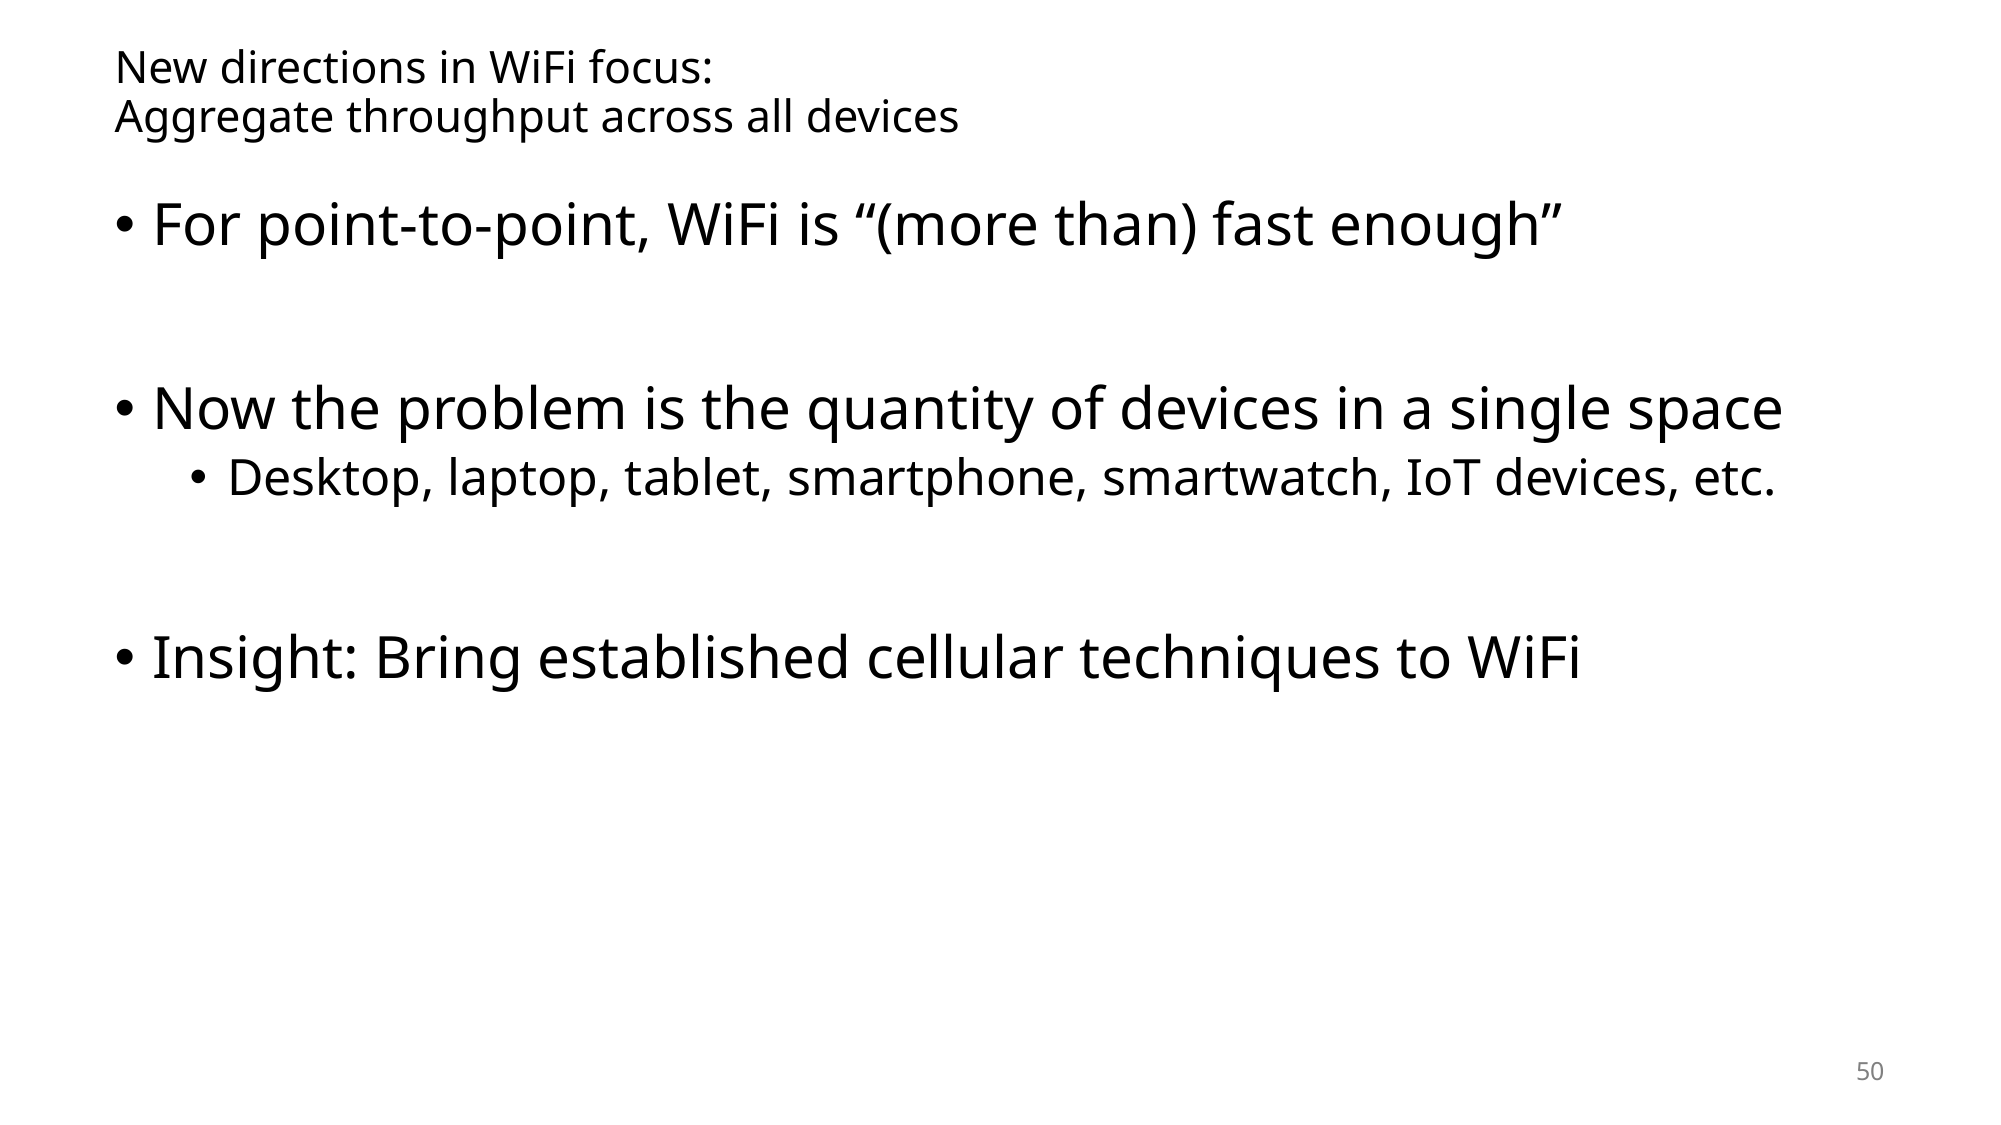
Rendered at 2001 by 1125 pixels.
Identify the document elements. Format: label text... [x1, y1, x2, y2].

slide_number 50 [1749, 1042, 1900, 1103]
list For point-to-point, WiFi is “(more than) fast enough” Now the problem is the quantity of devices in a single space Desktop, laptop, tablet, smartphone, smartwatch, IoT devices, etc. Insight: Bring established cellular techniques to WiFi [99, 187, 1900, 1013]
title New directions in WiFi focus: Aggregate throughput across all devices [99, 37, 1900, 150]
